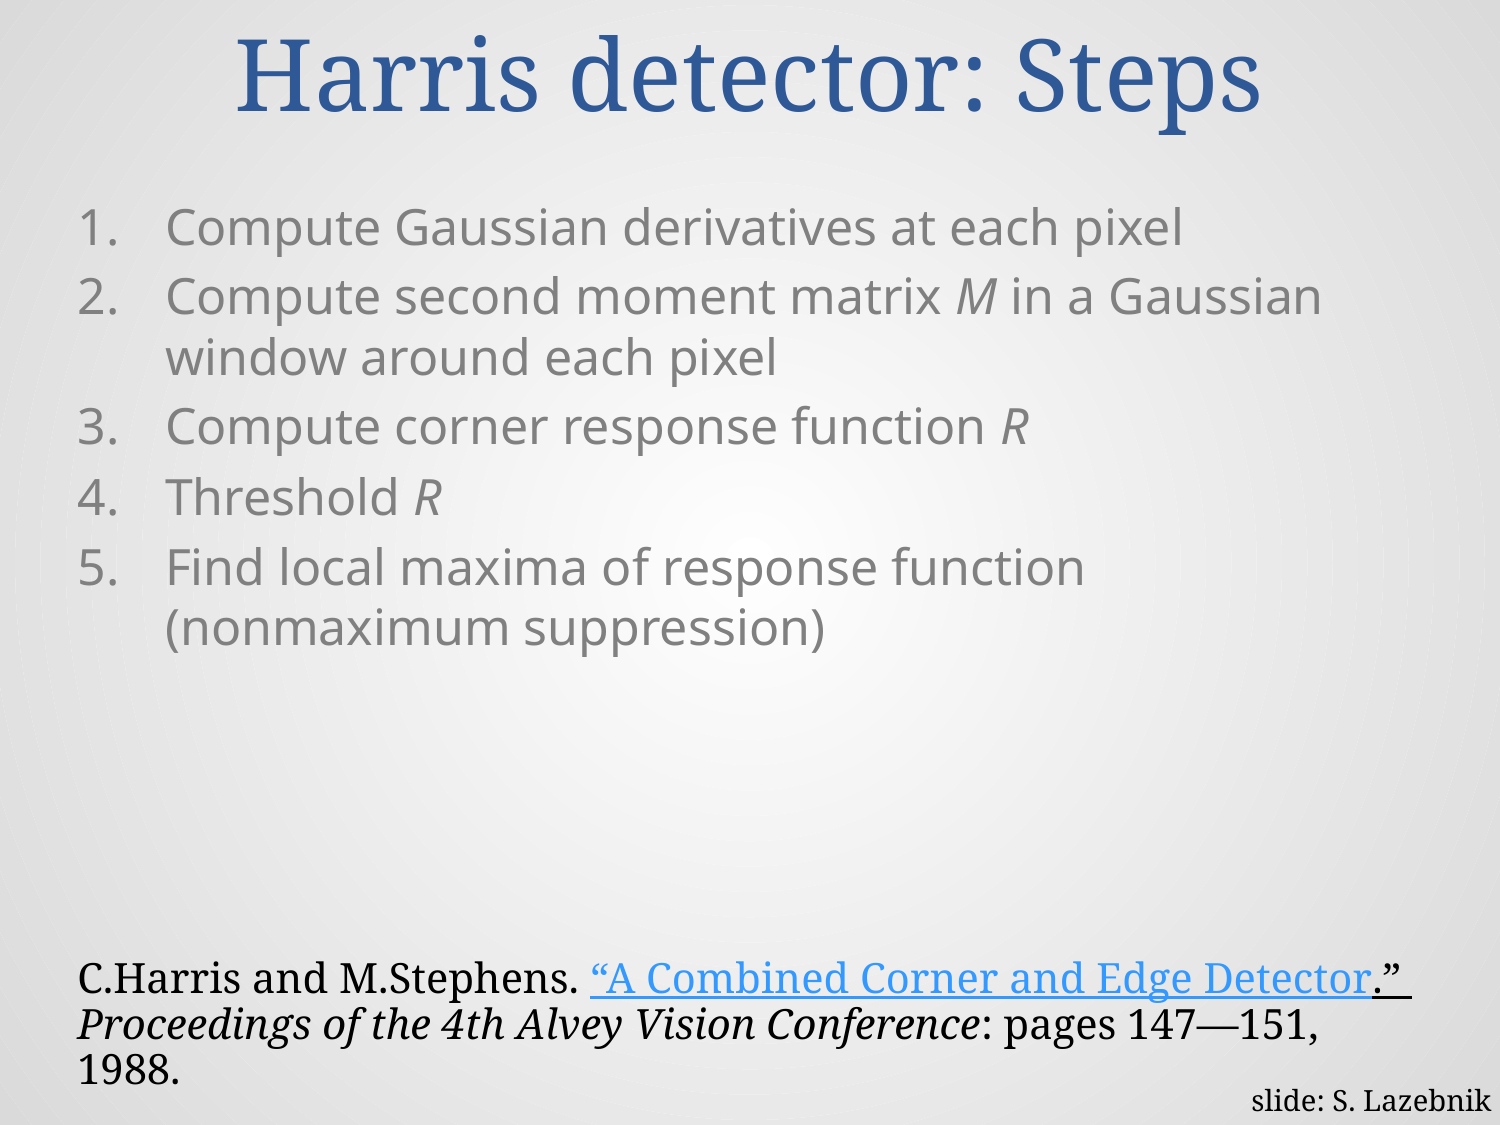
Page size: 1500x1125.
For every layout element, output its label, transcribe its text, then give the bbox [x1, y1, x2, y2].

title Harris detector: Steps [0, 0, 1500, 139]
text_box slide: S. Lazebnik [1236, 1074, 1500, 1125]
list Compute Gaussian derivatives at each pixel Compute second moment matrix M in a Gaussian window around each pixel Compute corner response function R Threshold R Find local maxima of response function (nonmaximum suppression) [62, 187, 1450, 944]
text_box C.Harris and M.Stephens. “A Combined Corner and Edge Detector.” Proceedings of the 4th Alvey Vision Conference: pages 147—151, 1988. [62, 944, 1450, 1101]
